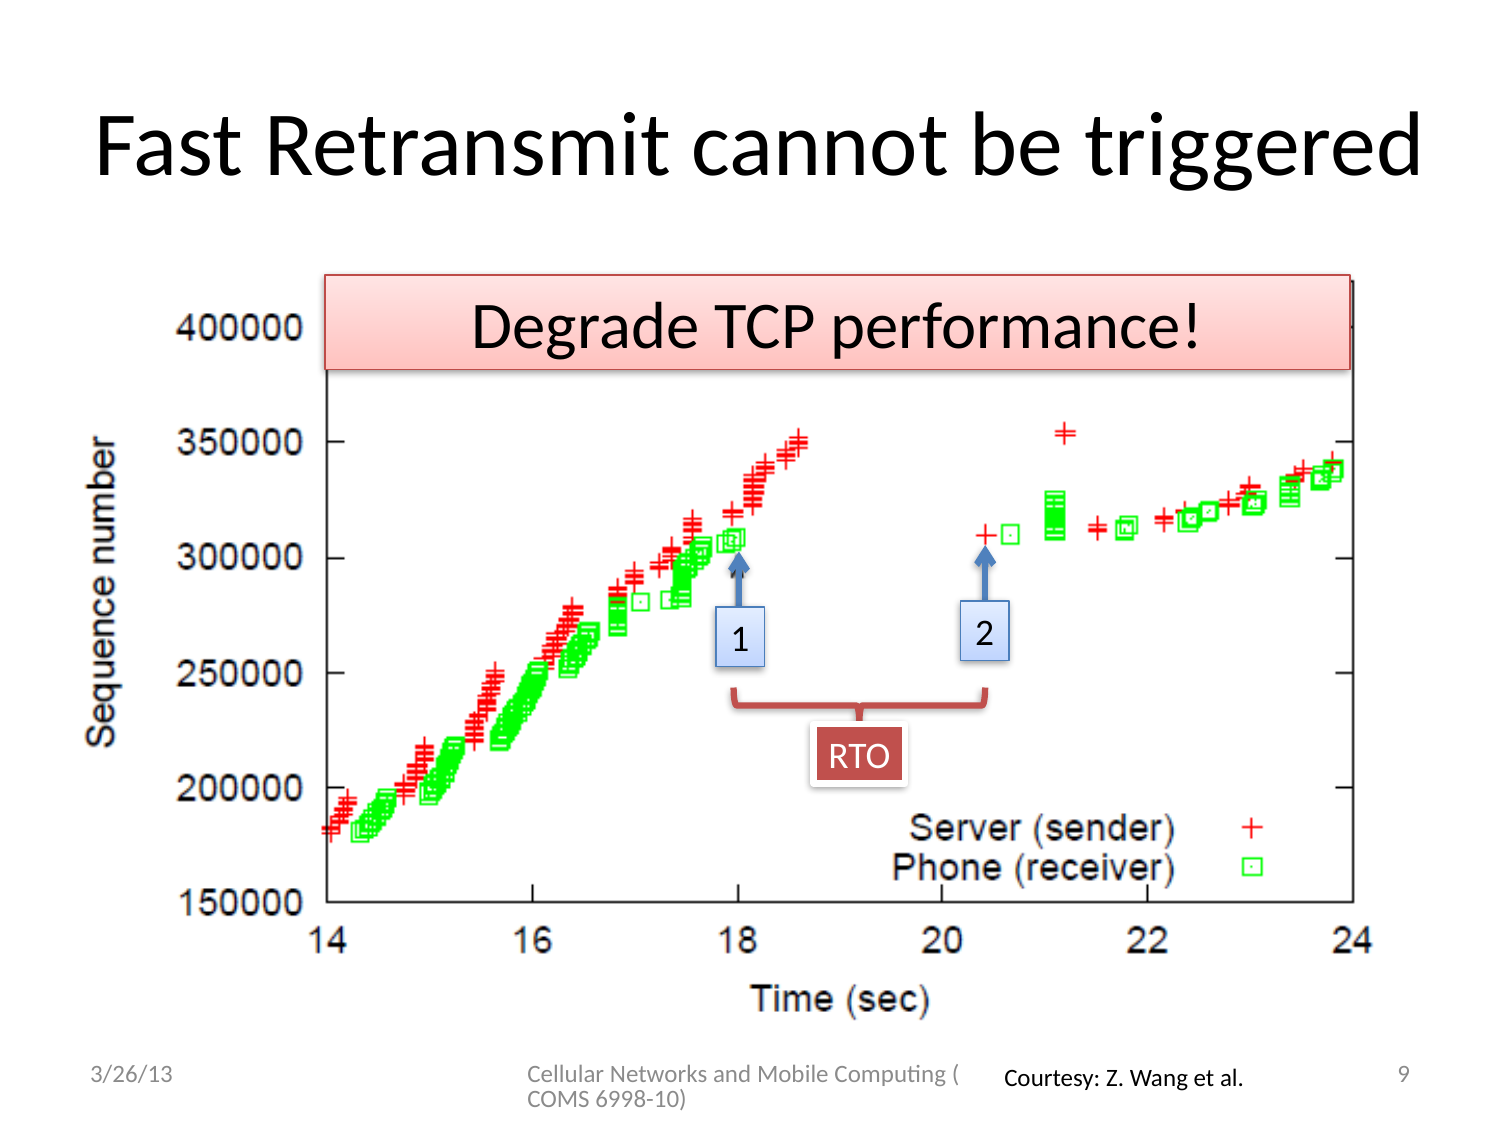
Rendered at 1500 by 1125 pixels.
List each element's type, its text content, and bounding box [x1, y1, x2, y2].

slide_number 9 [1074, 1042, 1425, 1103]
footer Cellular Networks and Mobile Computing (COMS 6998-10) [512, 1046, 988, 1103]
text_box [74, 237, 1391, 1037]
title Fast Retransmit cannot be triggered [0, 45, 1500, 233]
text_box Courtesy: Z. Wang et al. [989, 1054, 1074, 1100]
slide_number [75, 1045, 425, 1103]
